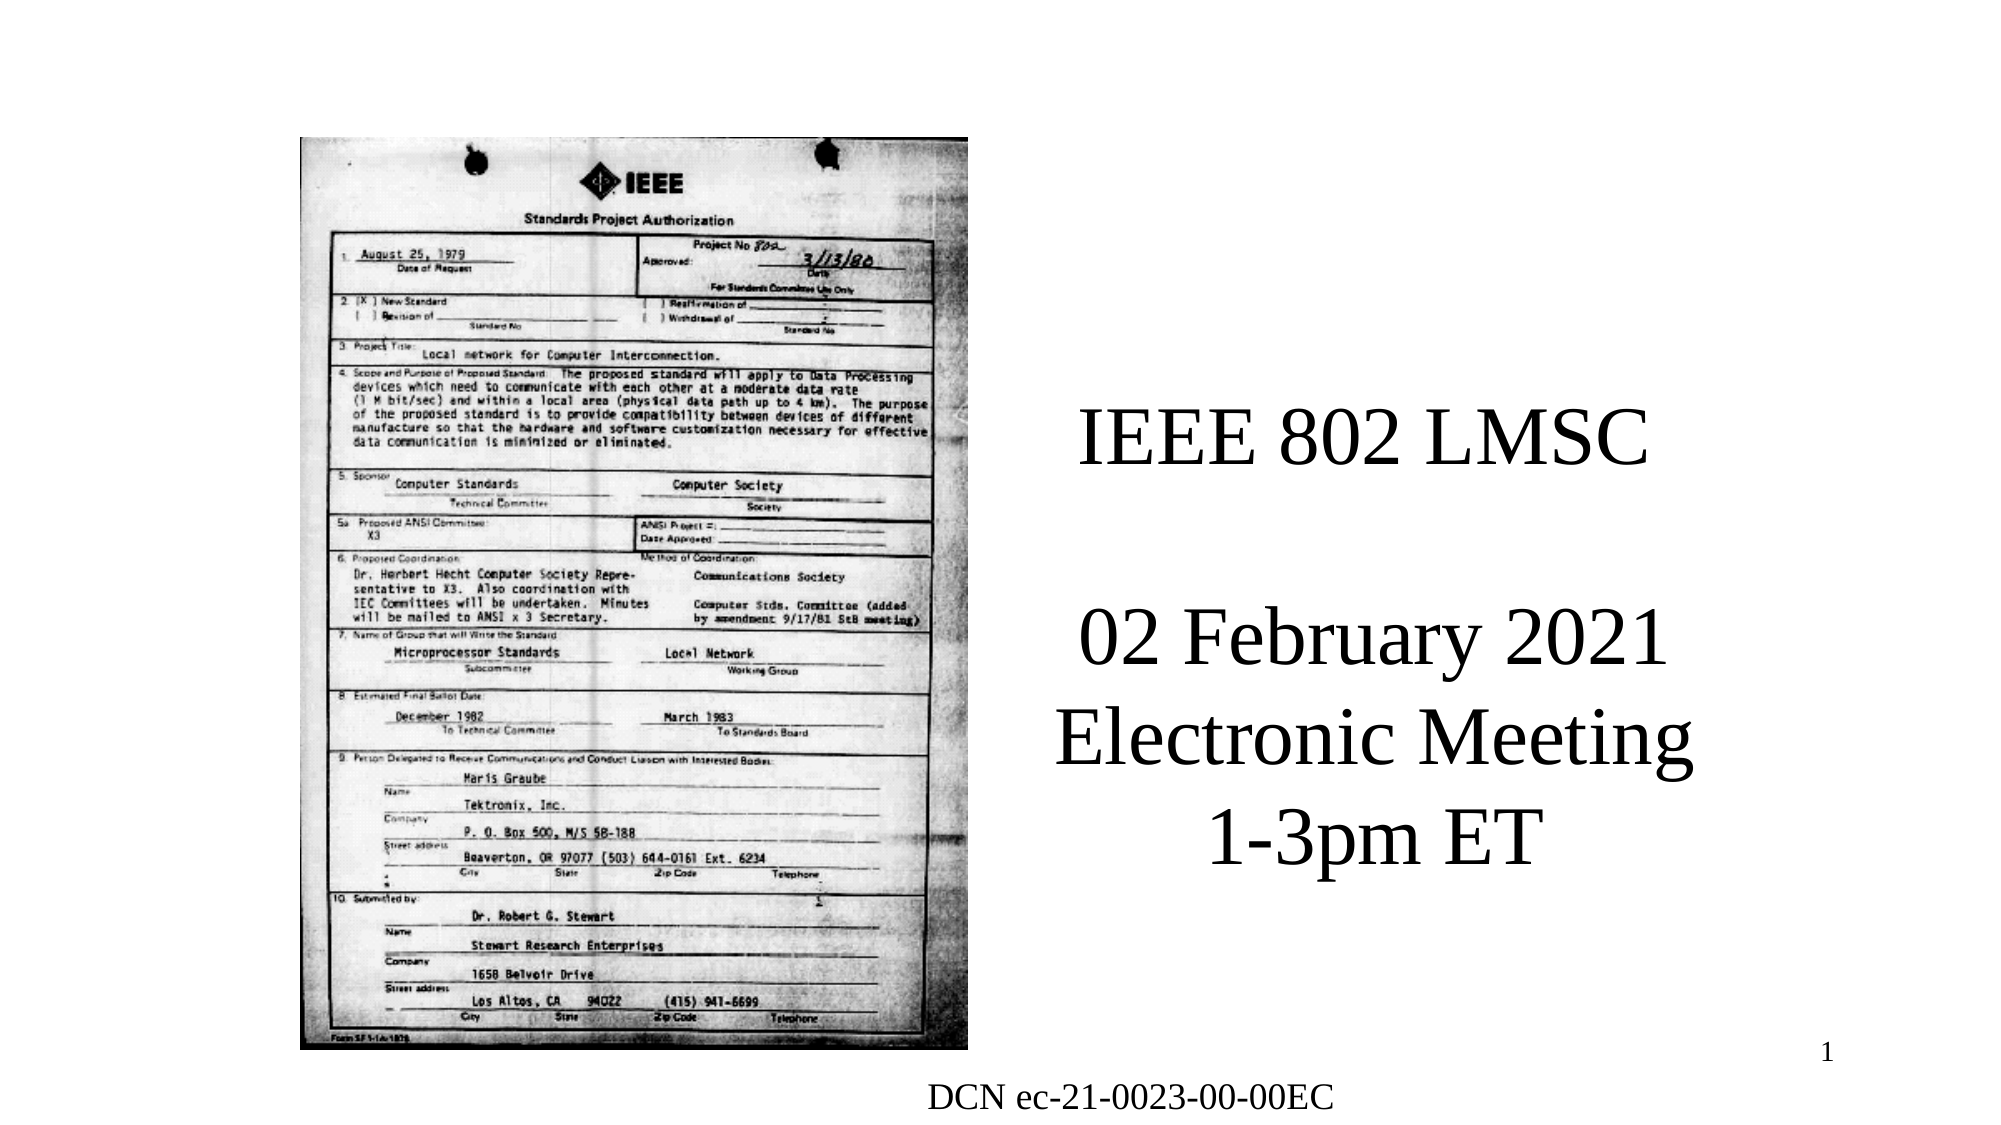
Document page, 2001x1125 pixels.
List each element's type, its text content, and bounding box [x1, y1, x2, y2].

picture [299, 137, 968, 1051]
slide_number 1 [1433, 1024, 1851, 1101]
title IEEE 802 LMSC 02 February 2021 Electronic Meeting 1-3pm ET [999, 637, 1751, 826]
text_box DCN ec-21-0023-00-00EC [912, 1064, 1780, 1125]
